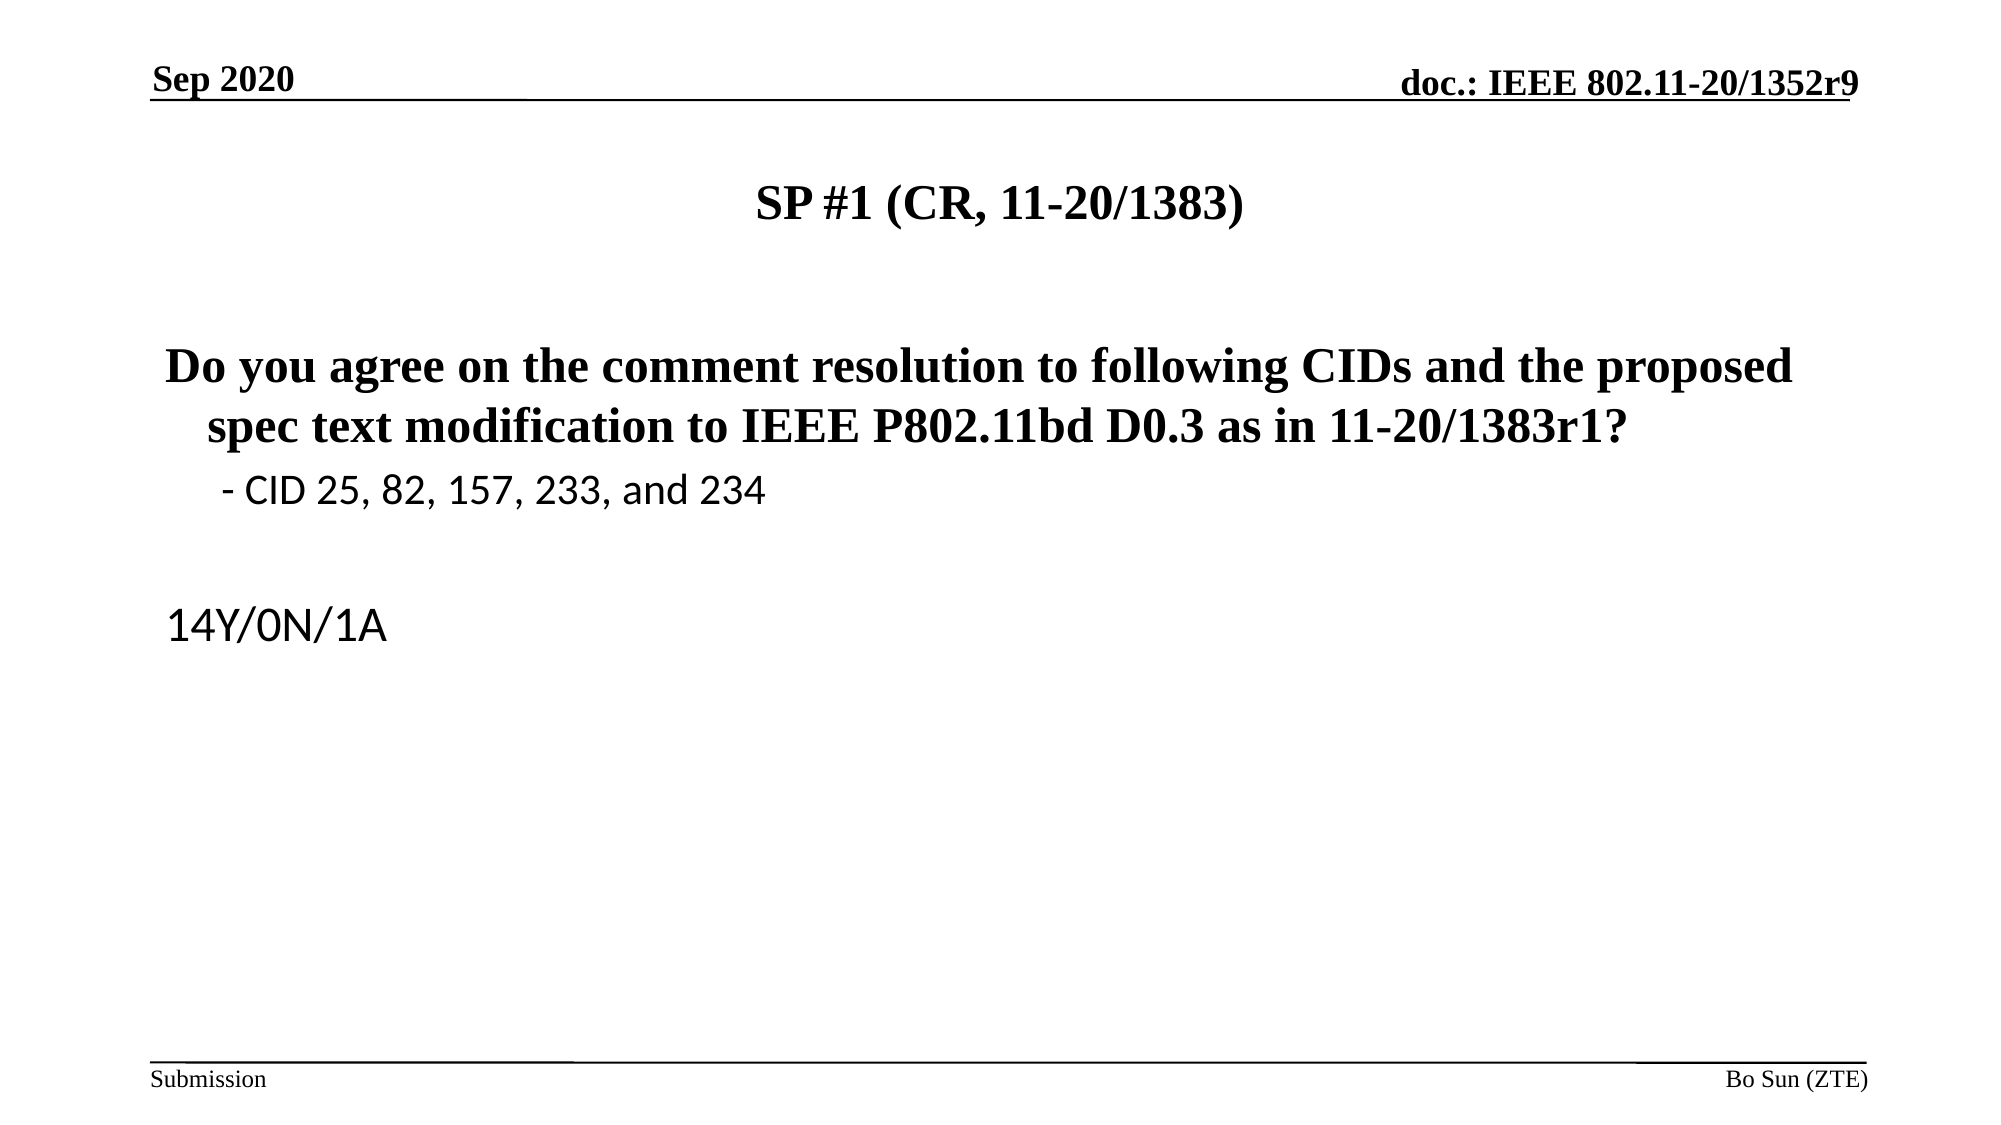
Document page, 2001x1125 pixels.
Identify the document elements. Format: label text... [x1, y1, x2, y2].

footer Bo Sun (ZTE) [1171, 1061, 1869, 1093]
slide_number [152, 54, 563, 100]
title SP #1 (CR, 11-20/1383) [149, 112, 1850, 288]
list Do you agree on the comment resolution to following CIDs and the proposed spec text modification to IEEE P802.11bd D0.3 as in 11-20/1383r1? - CID 25, 82, 157, 233, and 234 14Y/0N/1A [149, 324, 1850, 1000]
